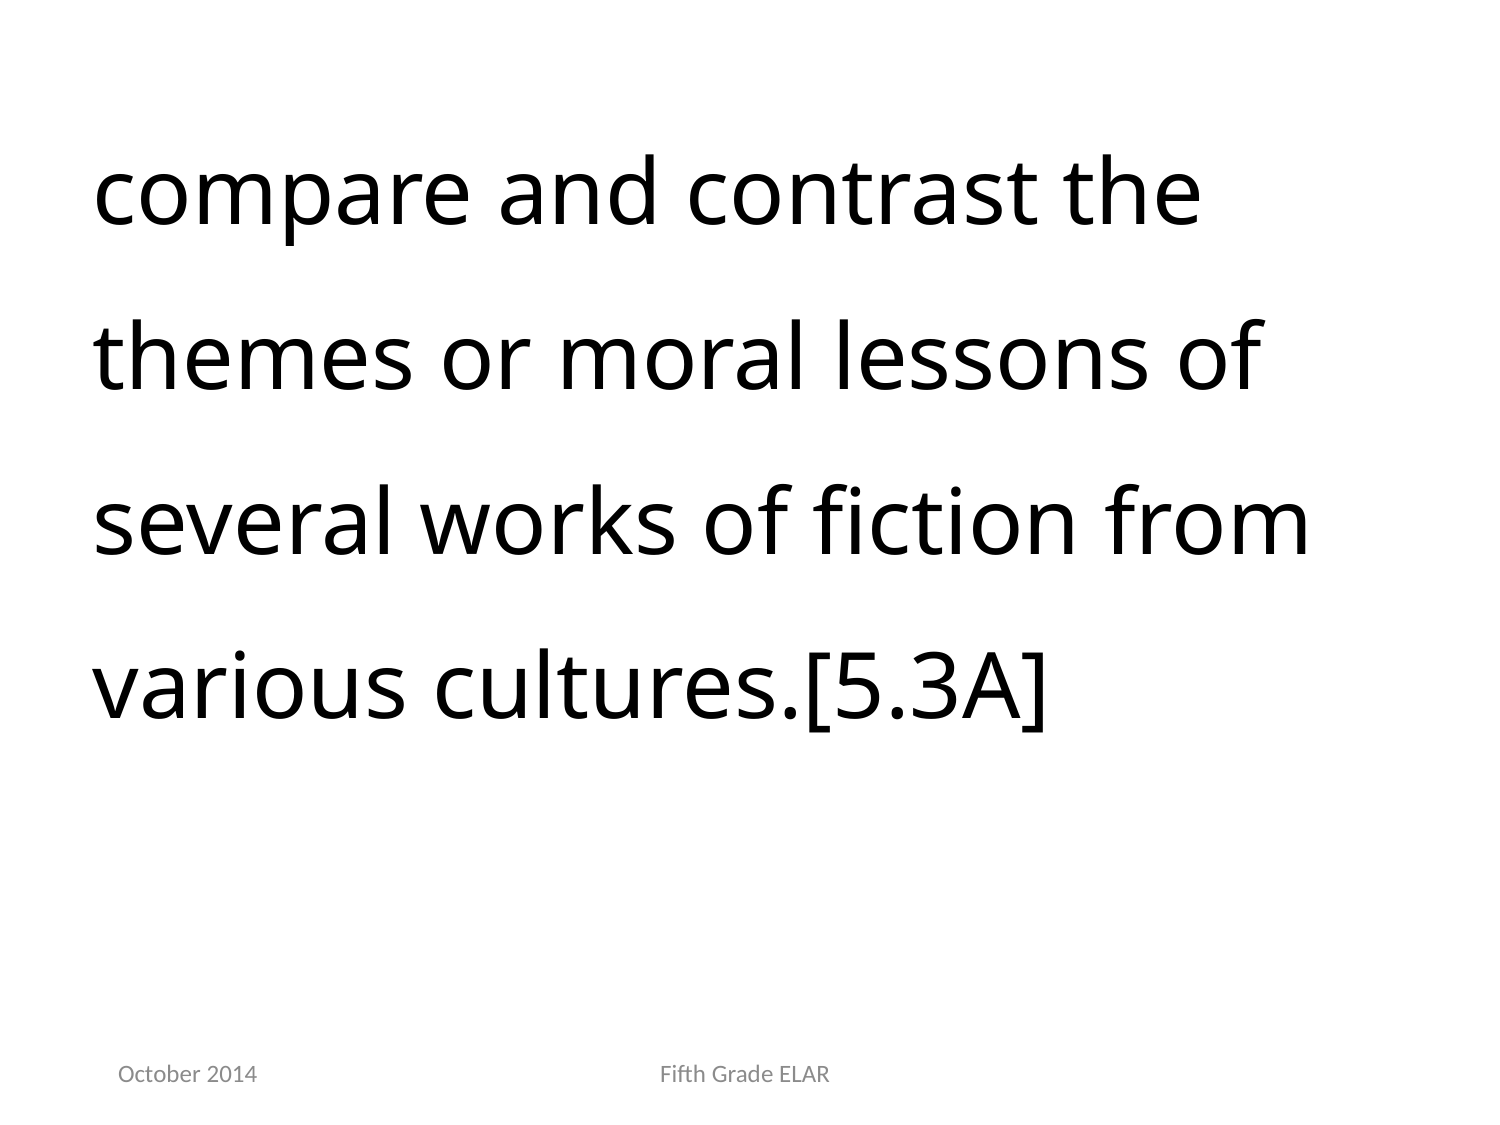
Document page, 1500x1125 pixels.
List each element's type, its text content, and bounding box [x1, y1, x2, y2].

subtitle compare and contrast the themes or moral lessons of several works of fiction from various cultures.[5.3A] [78, 70, 1429, 1014]
footer Fifth Grade ELAR [492, 1042, 999, 1103]
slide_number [103, 1042, 441, 1103]
